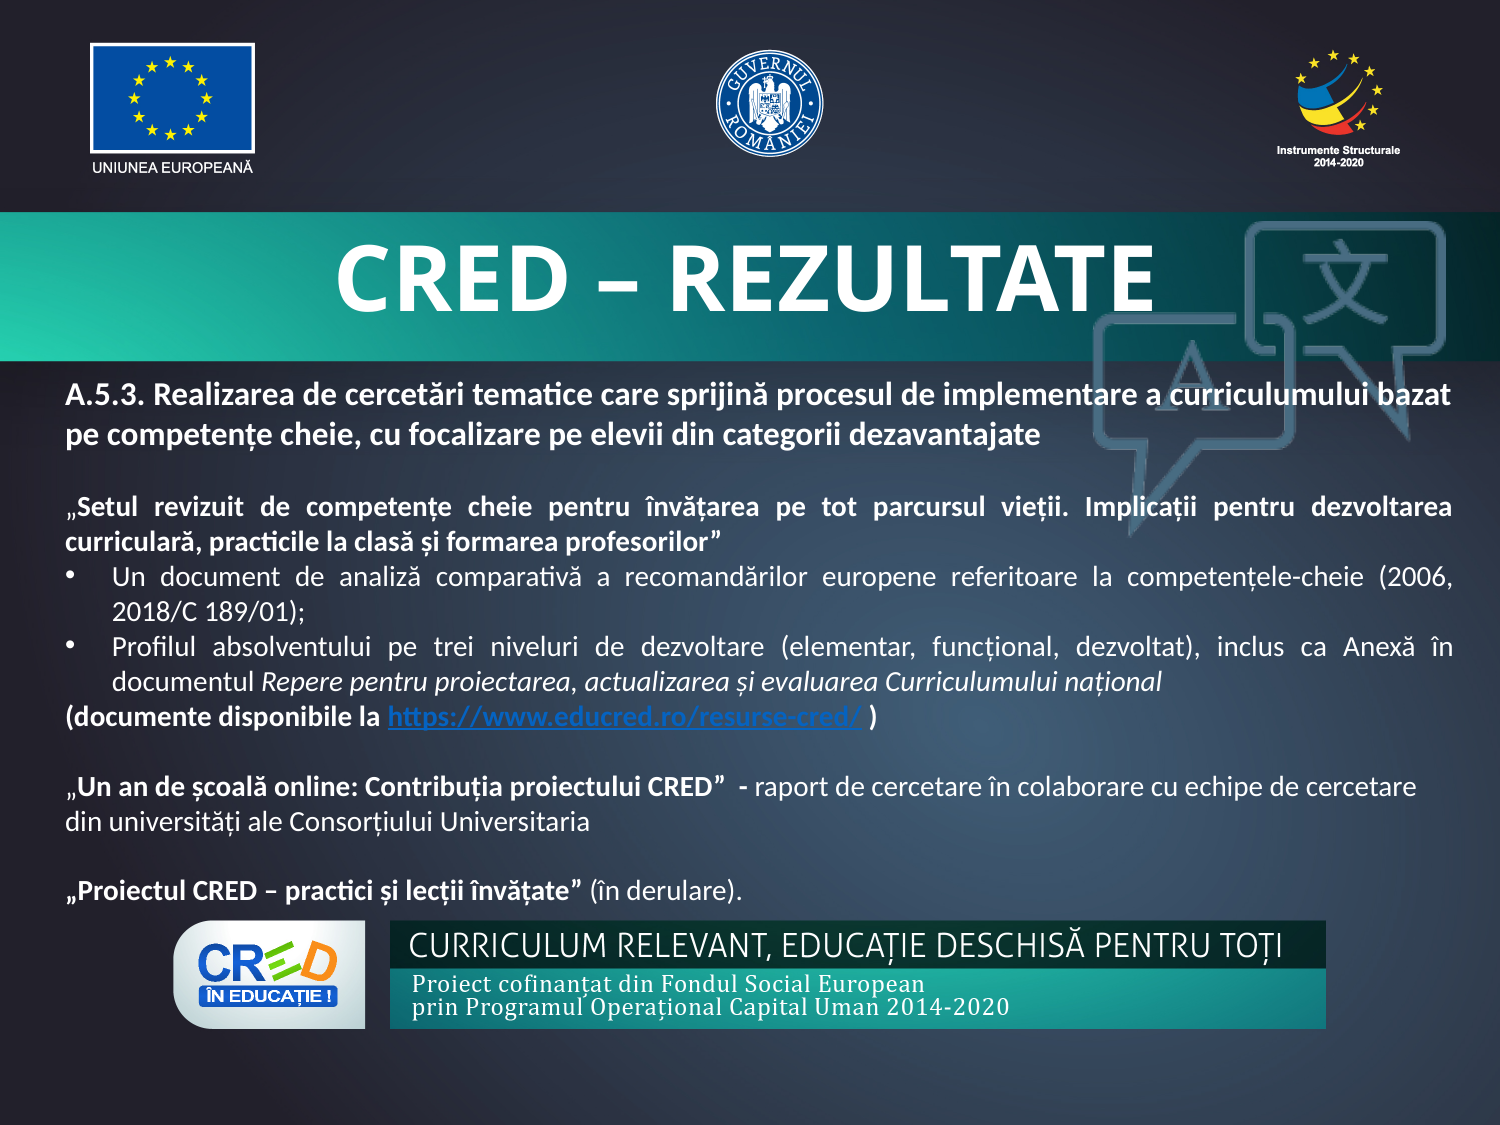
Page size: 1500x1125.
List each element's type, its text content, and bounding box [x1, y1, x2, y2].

picture [0, 0, 1500, 1125]
text_box A.5.3. Realizarea de cercetări tematice care sprijină procesul de implementare a curriculumului bazat pe competențe cheie, cu focalizare pe elevii din categorii dezavantajate „Setul revizuit de competențe cheie pentru învățarea pe tot parcursul vieții. Implicații pentru dezvoltarea curriculară, practicile la clasă și formarea profesorilor” Un document de analiză comparativă a recomandărilor europene referitoare la competențele-cheie (2006, 2018/C 189/01); Profilul absolventului pe trei niveluri de dezvoltare (elementar, funcţional, dezvoltat), inclus ca Anexă în documentul Repere pentru proiectarea, actualizarea și evaluarea Curriculumului național (documente disponibile la https://www.educred.ro/resurse-cred/ ) „Un an de școală online: Contribuția proiectului CRED” - raport de cercetare în colaborare cu echipe de cercetare din universități ale Consorțiului Universitaria „Proiectul CRED – practici și lecții învățate” (în derulare). [50, 364, 1469, 1125]
title CRED – REZULTATE [90, 223, 1092, 341]
